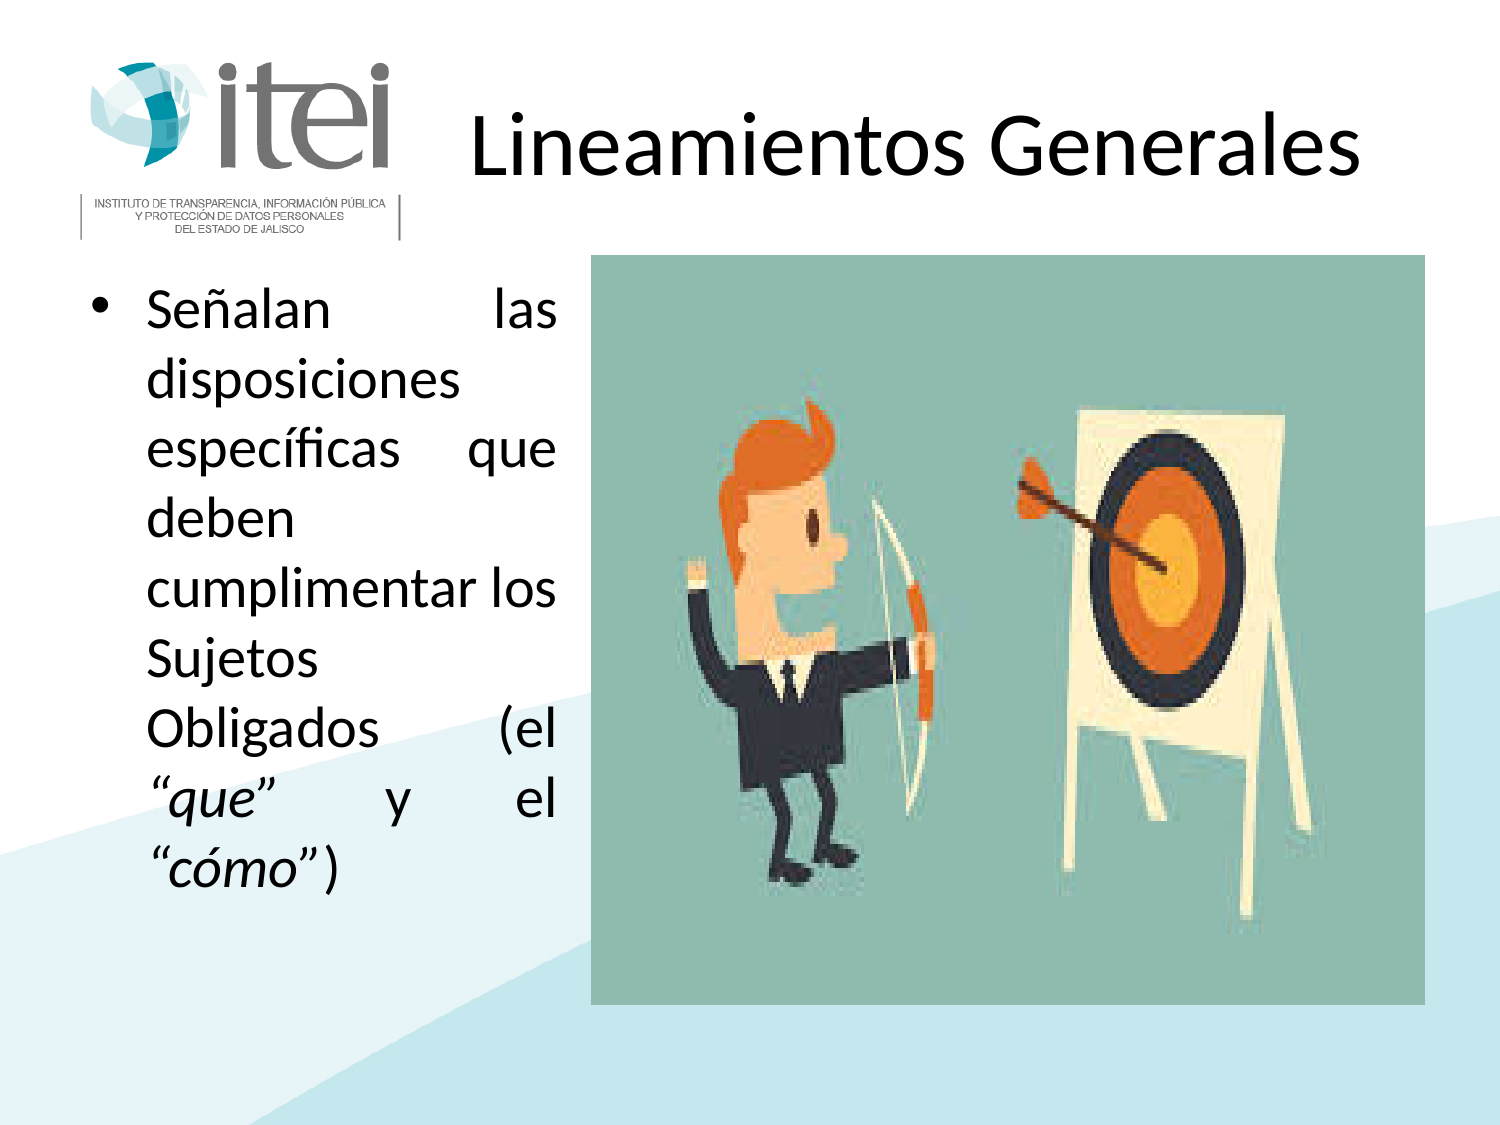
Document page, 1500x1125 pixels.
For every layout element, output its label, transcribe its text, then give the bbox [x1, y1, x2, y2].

title Lineamientos Generales [407, 45, 1425, 233]
list Señalan las disposiciones específicas que deben cumplimentar los Sujetos Obligados (el “que” y el “cómo”) [75, 262, 573, 1005]
picture [0, 0, 1500, 1125]
